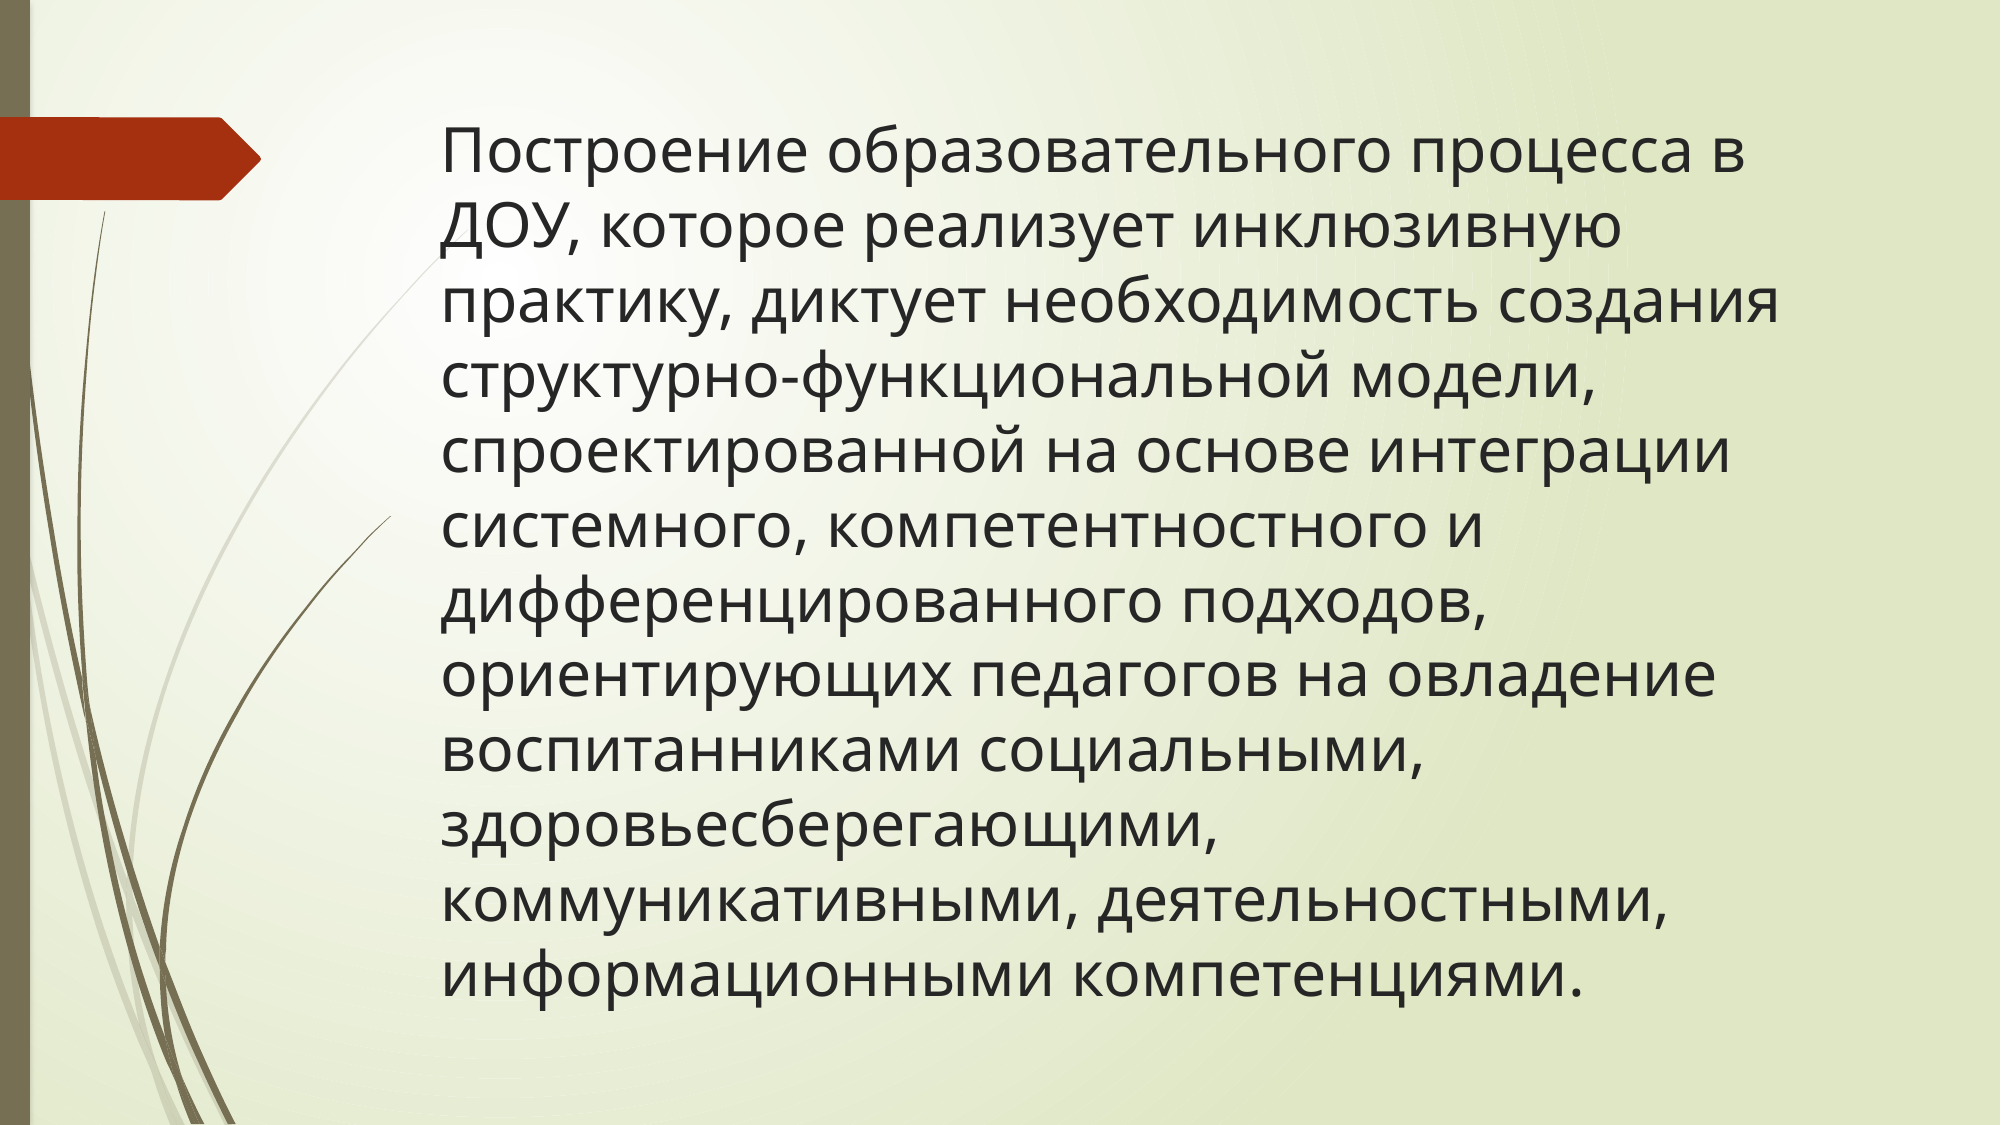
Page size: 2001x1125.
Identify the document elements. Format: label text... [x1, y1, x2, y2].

title Построение образовательного процесса в ДОУ, которое реализует инклюзивную практику, диктует необходимость создания структурно-функциональной модели, спроектированной на основе интеграции системного, компетентностного и дифференцированного подходов, ориентирующих педагогов на овладение воспитанниками социальными, здоровьесберегающими, коммуникативными, деятельностными, информационными компетенциями. [425, 102, 1888, 313]
